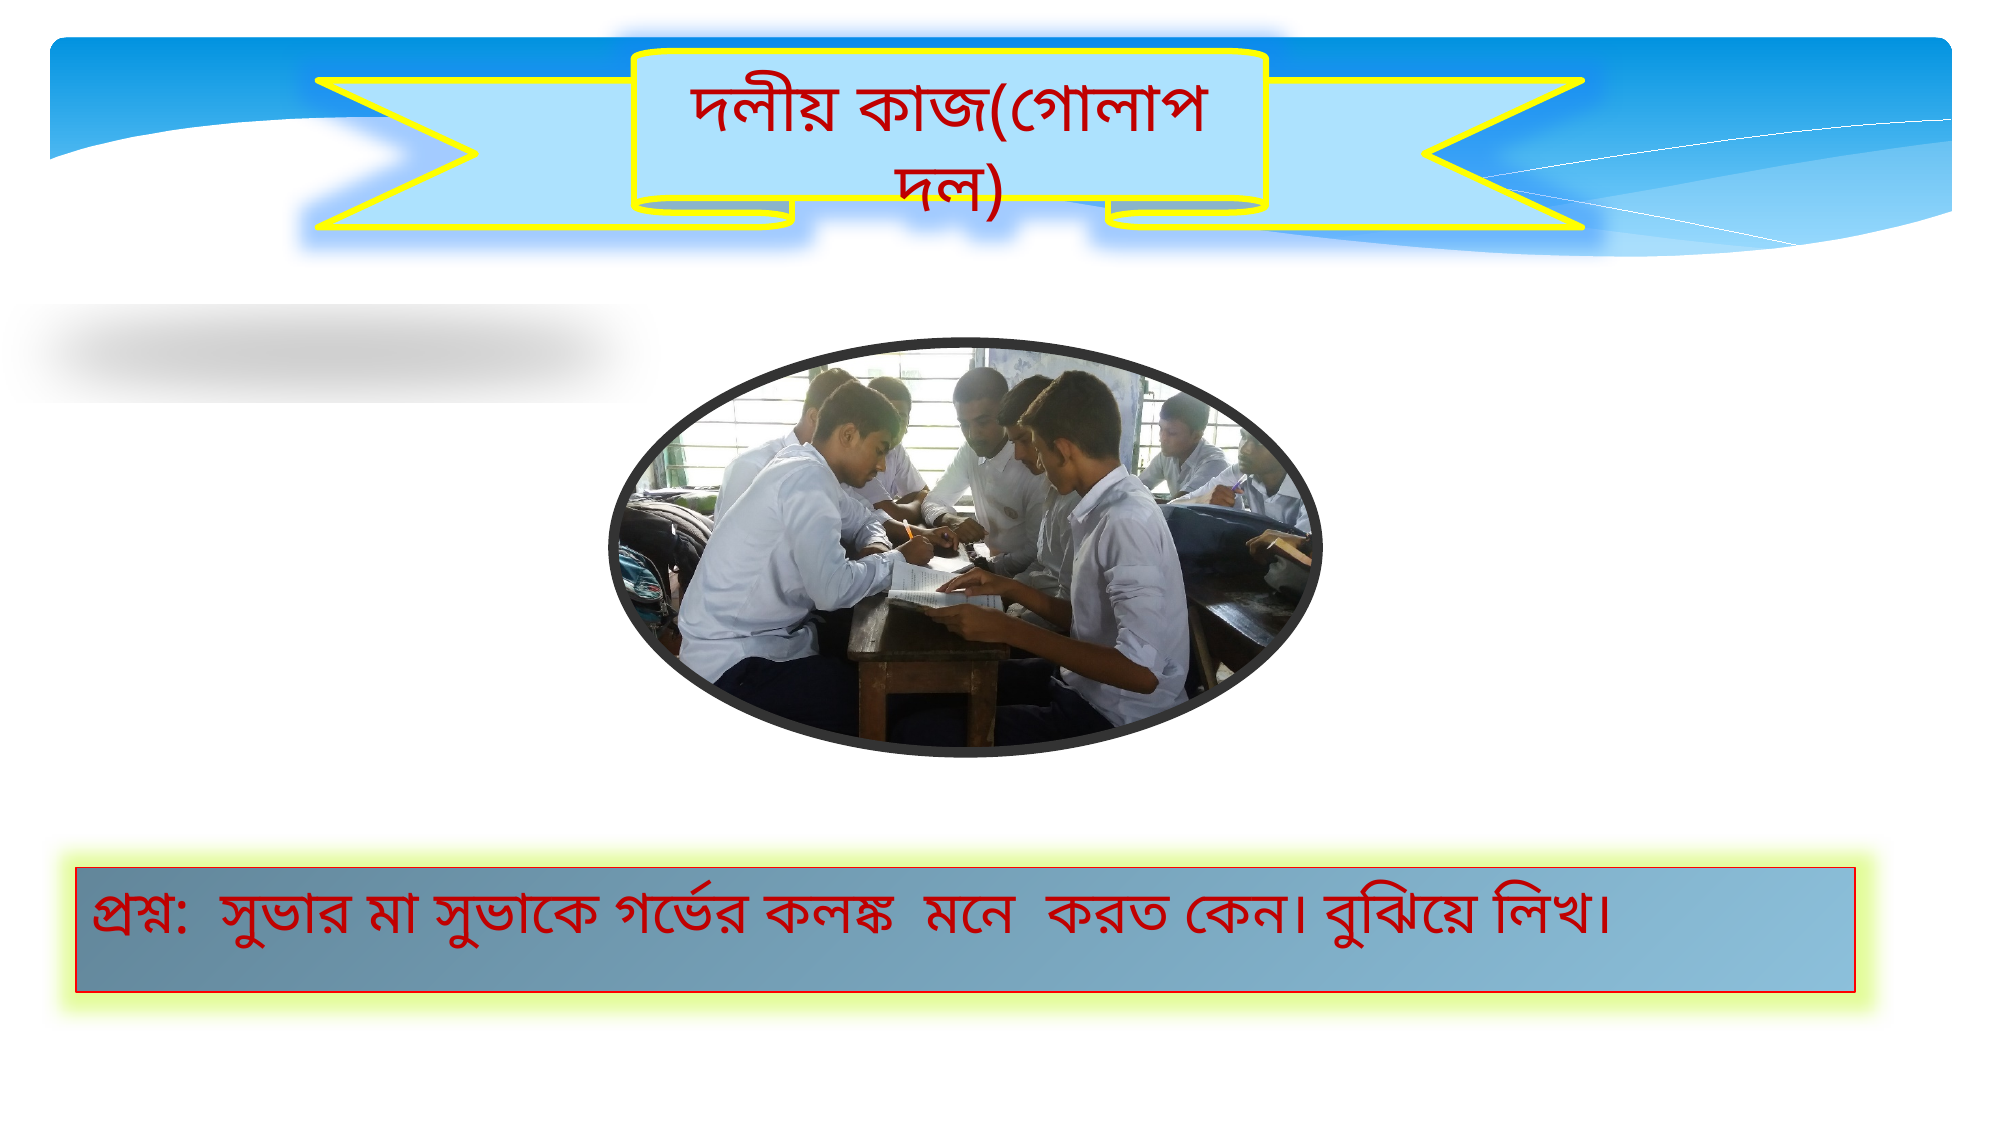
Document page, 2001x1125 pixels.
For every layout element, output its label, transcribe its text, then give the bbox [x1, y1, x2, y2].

picture [293, 37, 600, 46]
text_box প্রশ্ন: সুভার মা সুভাকে গর্ভের কলঙ্ক মনে করত কেন। বুঝিয়ে লিখ। [75, 867, 1856, 993]
text_box দলীয় কাজ(গোলাপ দল) [317, 50, 1583, 229]
picture [613, 342, 1318, 753]
picture [1303, 37, 1611, 46]
